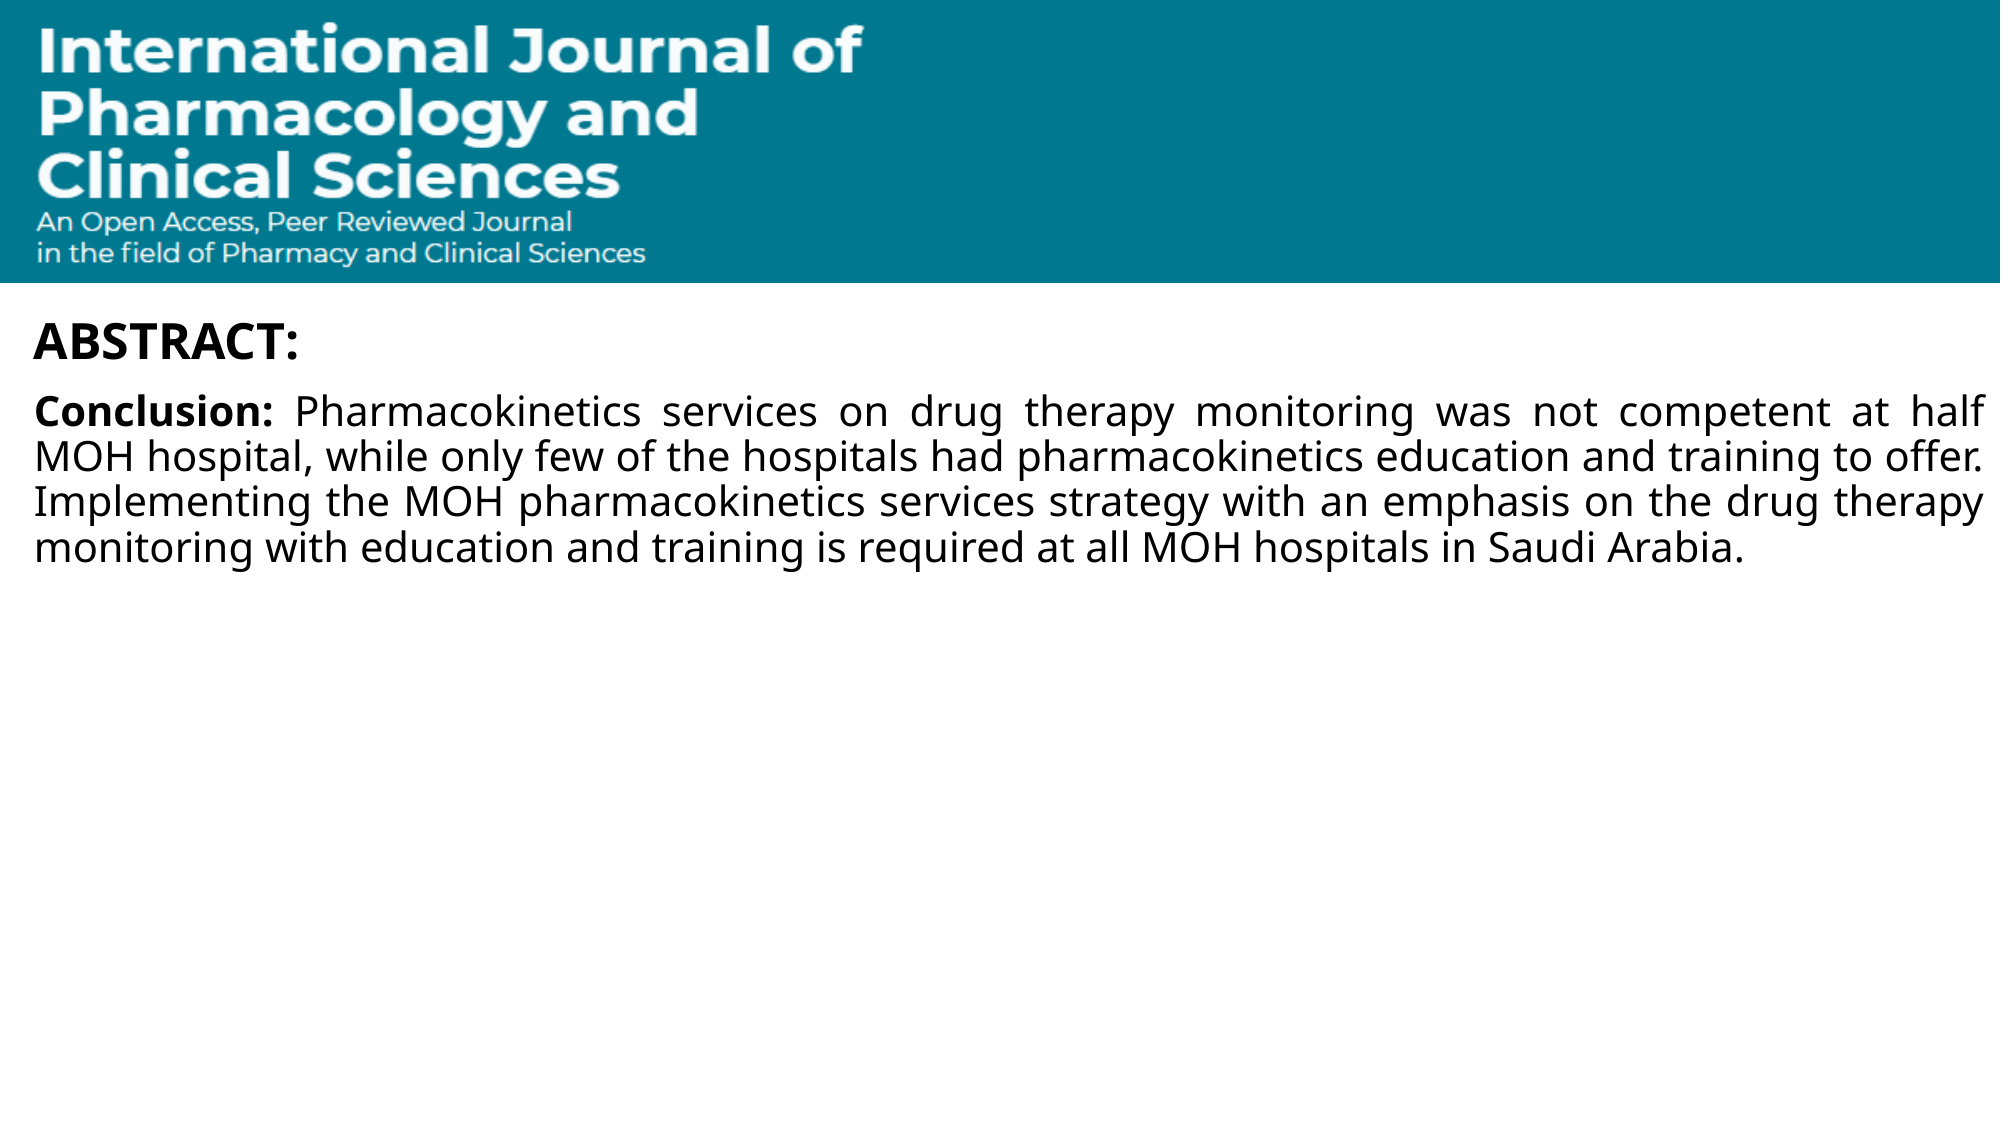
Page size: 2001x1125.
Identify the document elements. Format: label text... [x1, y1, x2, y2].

picture [0, 0, 2000, 283]
subtitle ABSTRACT: Conclusion: Pharmacokinetics services on drug therapy monitoring was not competent at half MOH hospital, while only few of the hospitals had pharmacokinetics education and training to offer. Implementing the MOH pharmacokinetics services strategy with an emphasis on the drug therapy monitoring with education and training is required at all MOH hospitals in Saudi Arabia. [18, 308, 2000, 1125]
